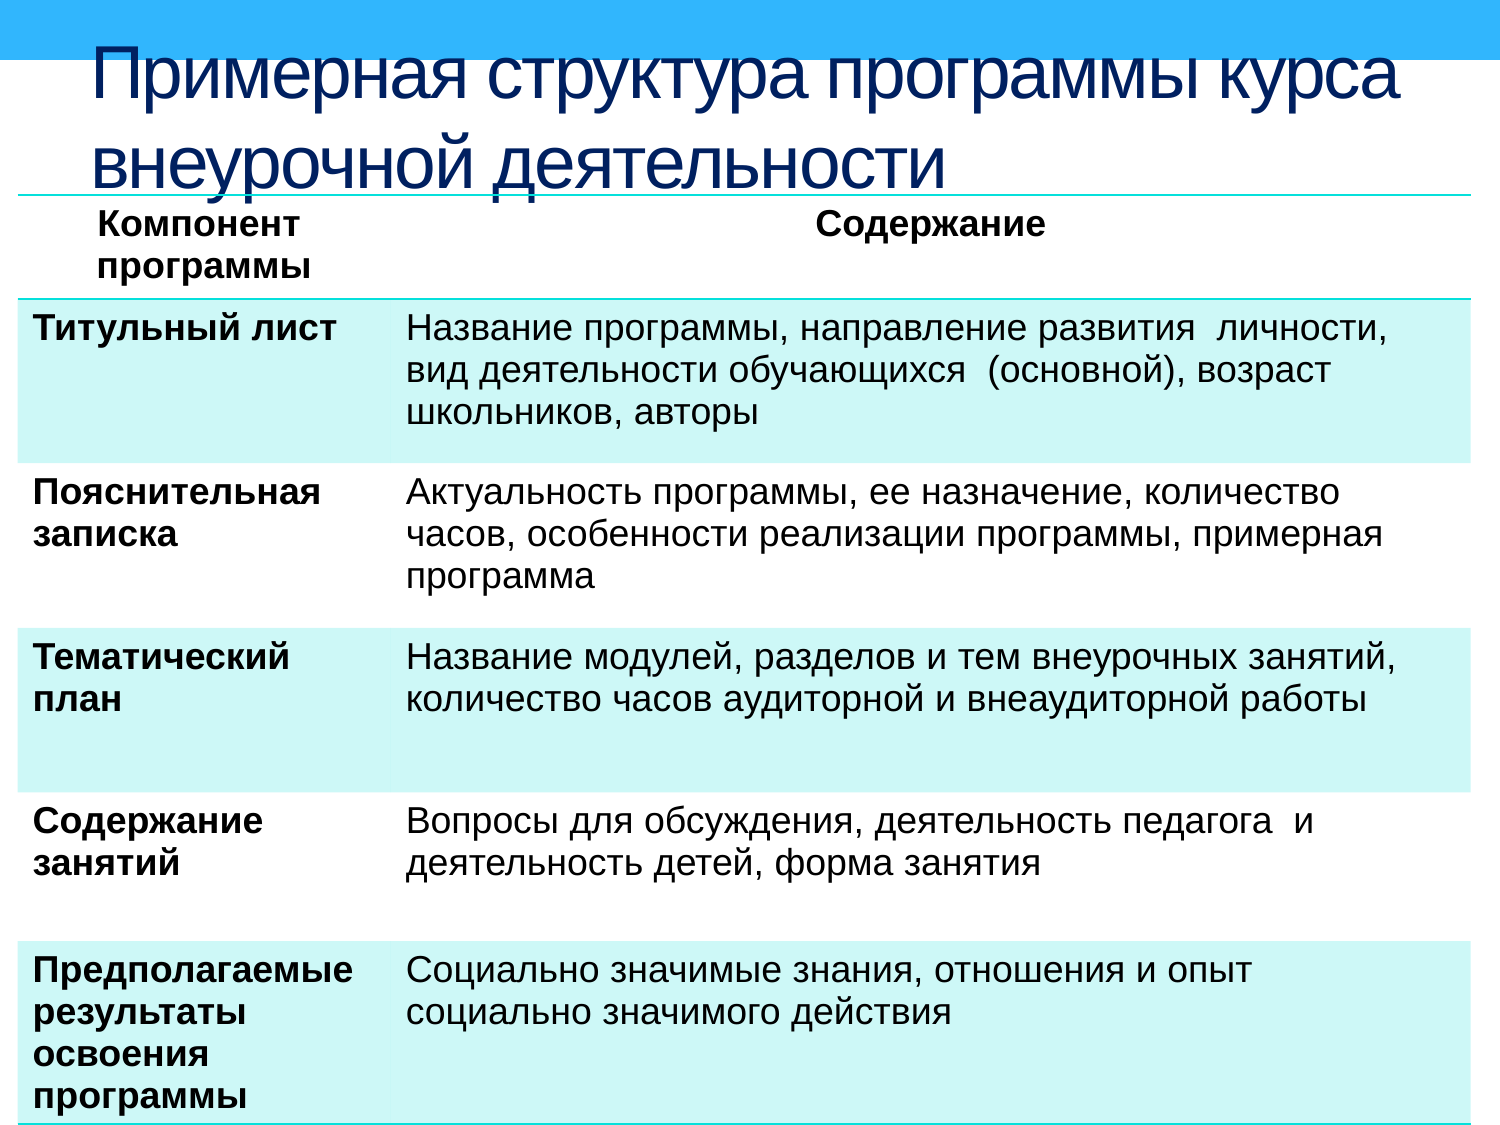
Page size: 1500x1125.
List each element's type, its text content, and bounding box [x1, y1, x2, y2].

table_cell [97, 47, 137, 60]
table_cell Социально значимые знания, отношения и опыт социально значимого действия [391, 941, 1471, 1123]
title Примерная структура программы курса внеурочной деятельности [75, 66, 1500, 161]
table_header Содержание [391, 196, 1471, 298]
table_cell Название модулей, разделов и тем внеурочных занятий, количество часов аудиторной и внеаудиторной работы [391, 628, 1471, 792]
table_cell Тематический план [18, 628, 391, 792]
table_cell Пояснительная записка [18, 463, 391, 628]
table_cell Титульный лист [18, 300, 391, 463]
table_cell Актуальность программы, ее назначение, количество часов, особенности реализации программы, примерная программа [391, 463, 1471, 628]
table_header Компонент программы [18, 196, 391, 298]
table_cell Содержание занятий [18, 792, 391, 941]
table_cell Название программы, направление развития личности, вид деятельности обучающихся (основной), возраст школьников, авторы [391, 300, 1471, 463]
table_cell Вопросы для обсуждения, деятельность педагога и деятельность детей, форма занятия [391, 792, 1471, 941]
table_cell Предполагаемые результаты освоения программы [18, 941, 391, 1123]
